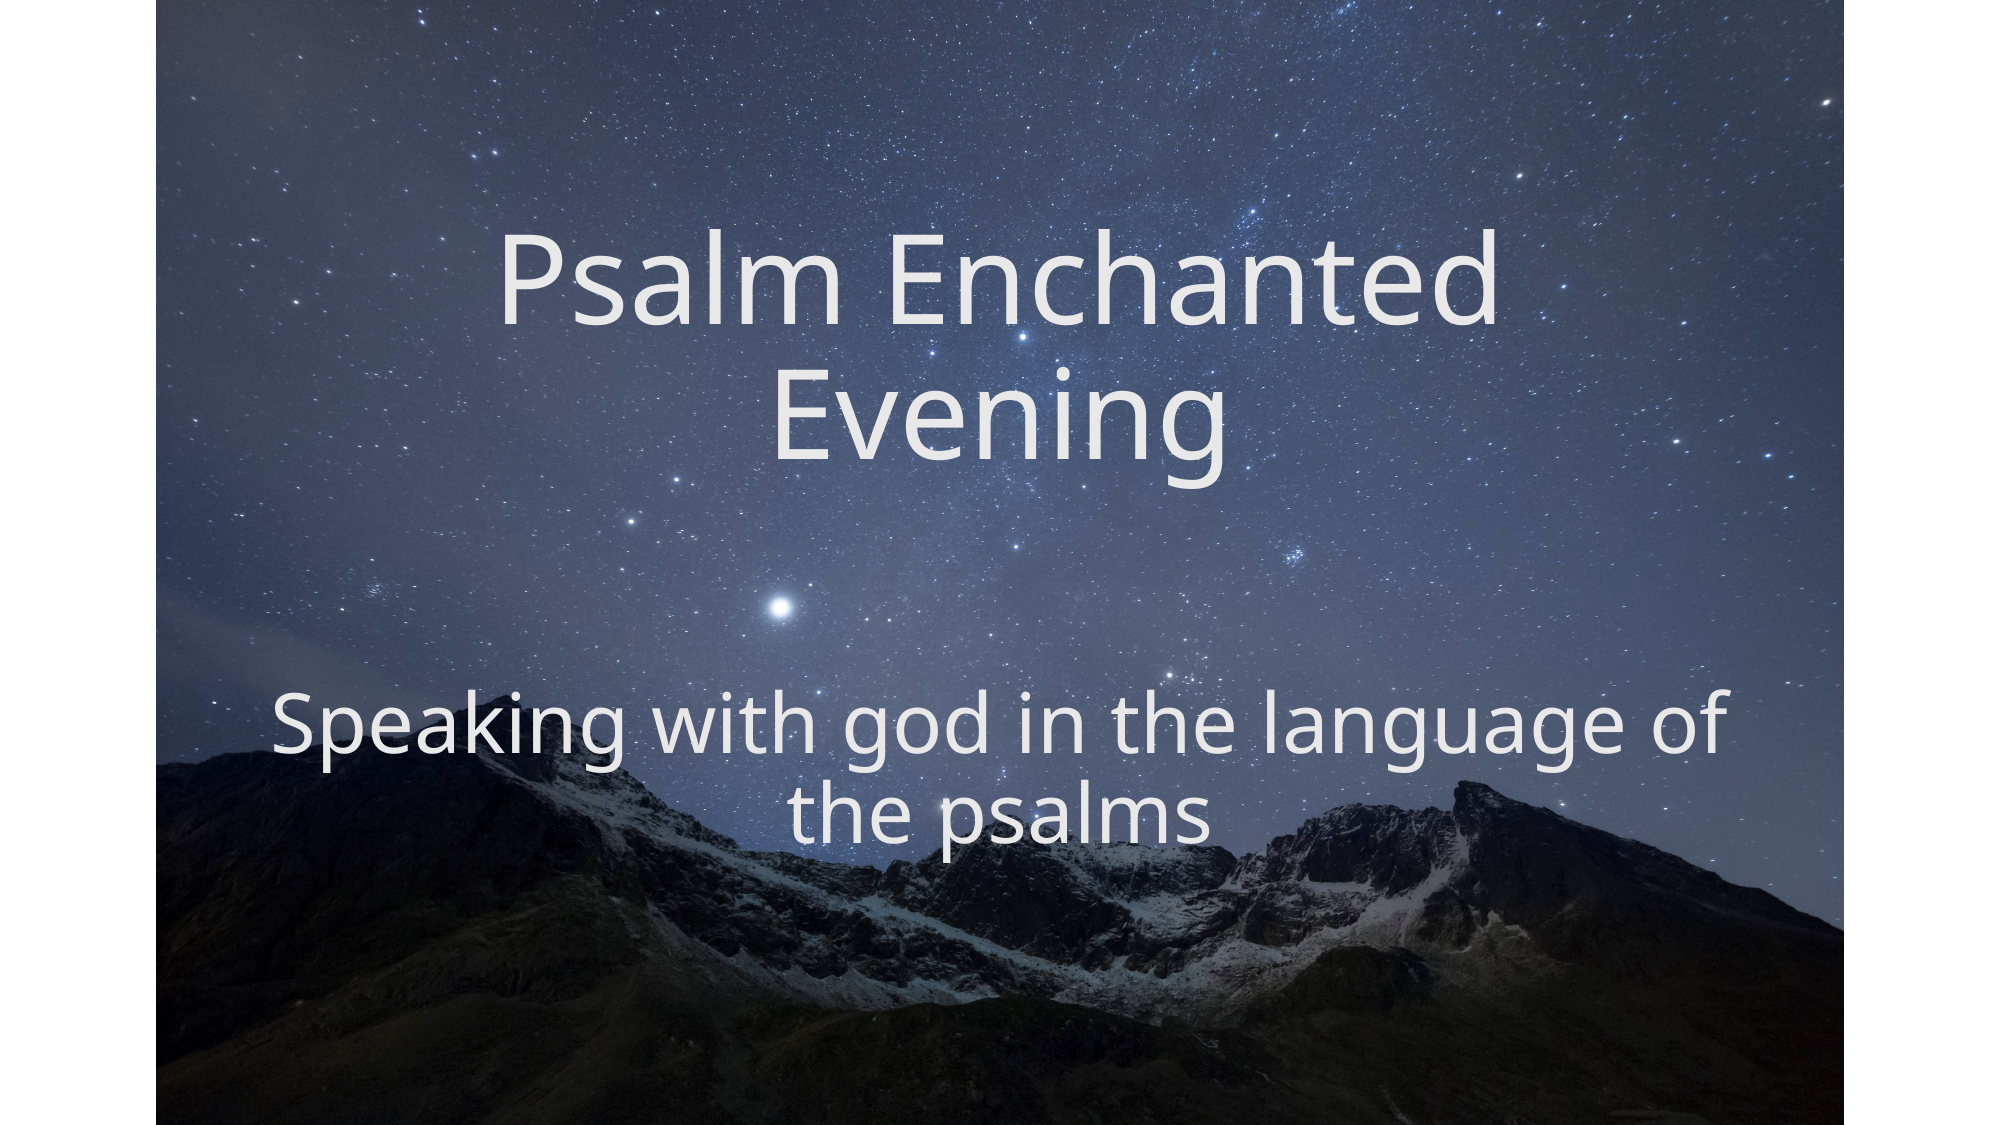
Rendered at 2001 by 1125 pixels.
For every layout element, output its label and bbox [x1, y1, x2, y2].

picture [155, 0, 1845, 1125]
